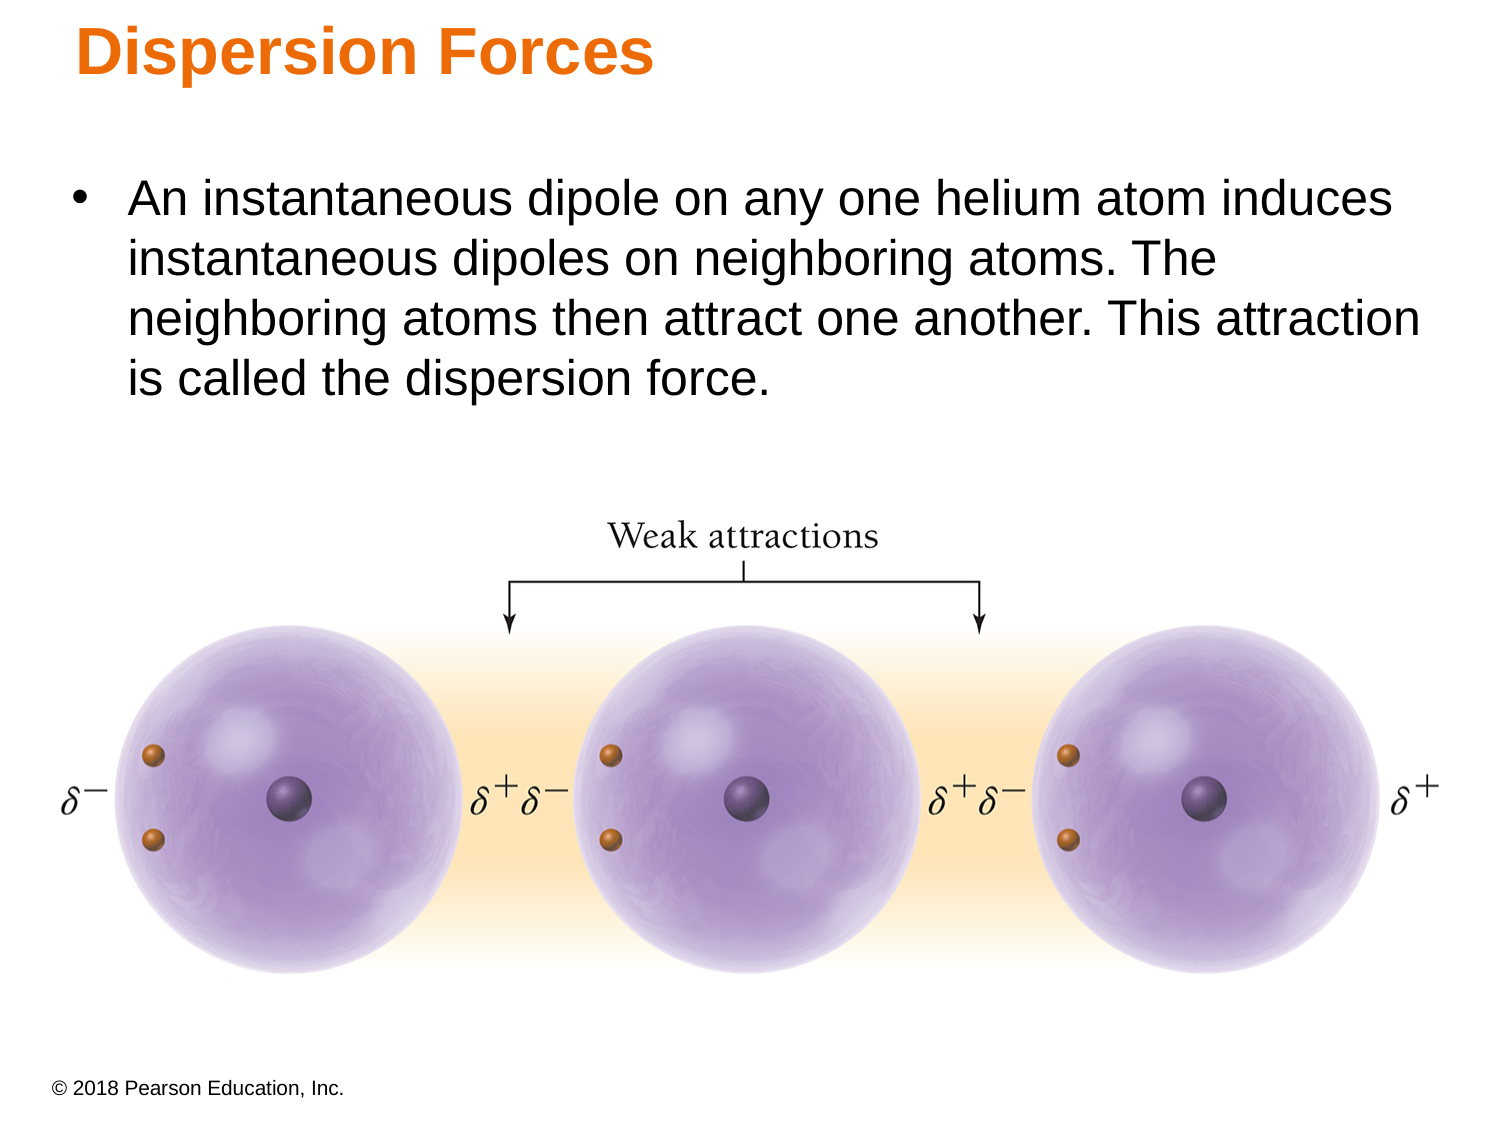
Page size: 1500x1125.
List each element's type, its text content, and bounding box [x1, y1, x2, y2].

list An instantaneous dipole on any one helium atom induces instantaneous dipoles on neighboring atoms. The neighboring atoms then attract one another. This attraction is called the dispersion force. [56, 158, 1469, 416]
picture [49, 509, 1451, 984]
title Dispersion Forces [0, 0, 1500, 203]
